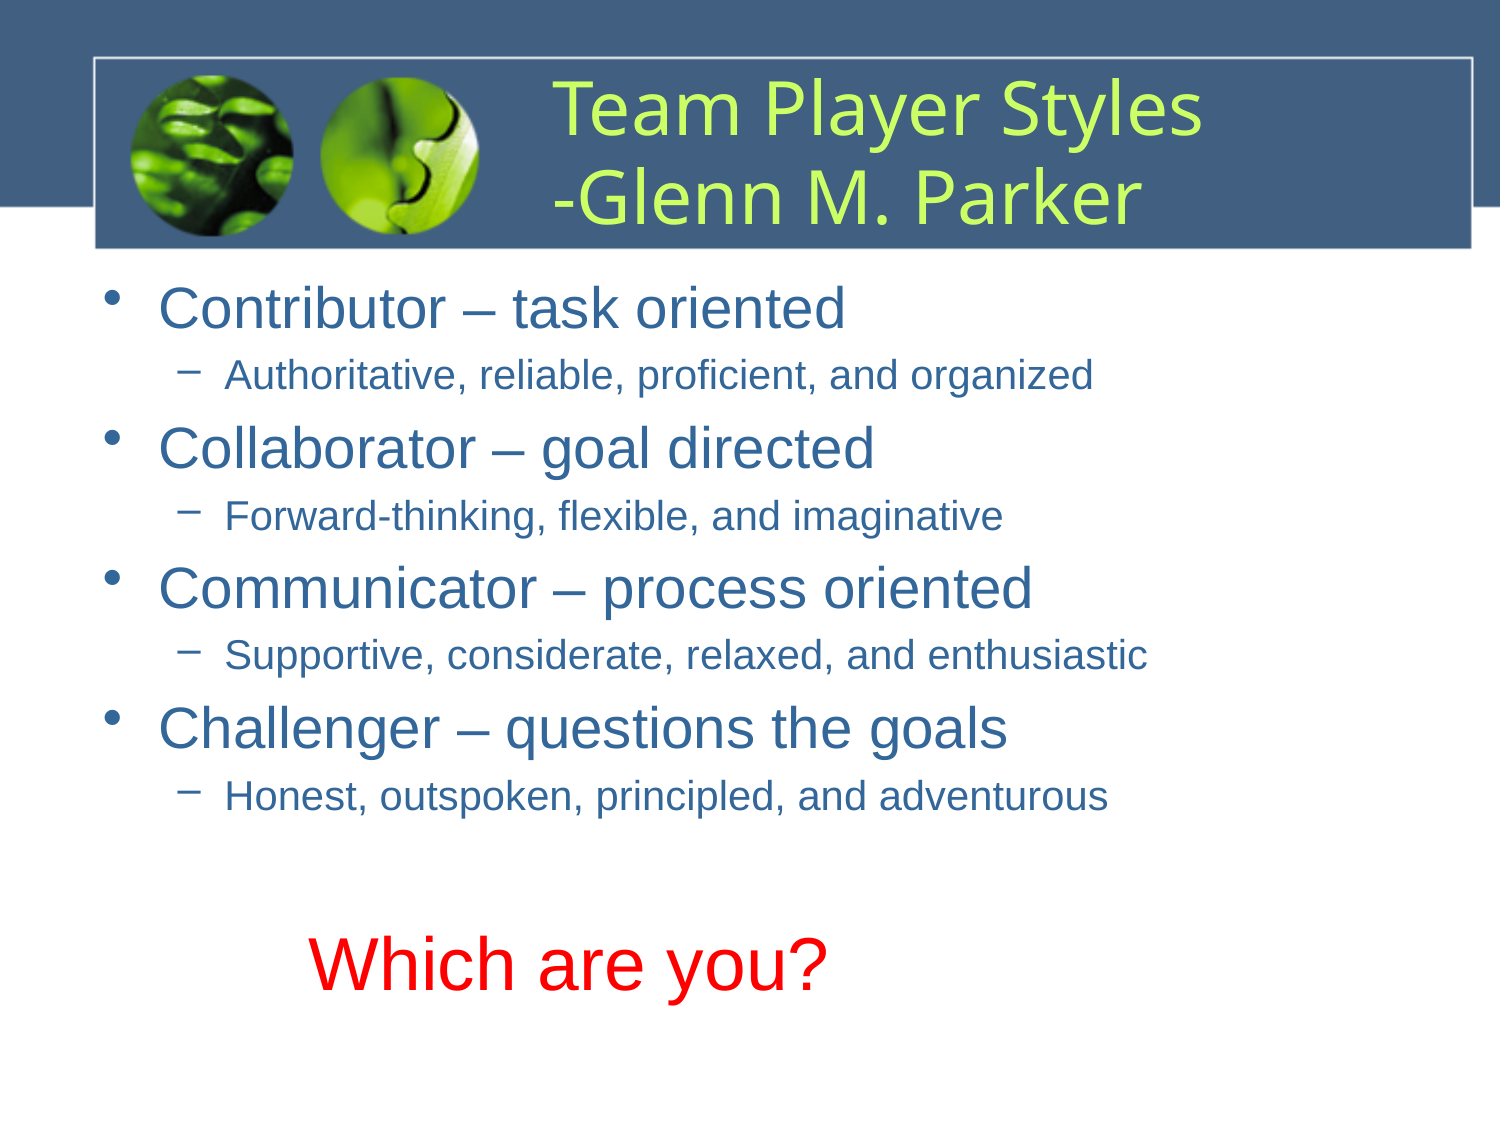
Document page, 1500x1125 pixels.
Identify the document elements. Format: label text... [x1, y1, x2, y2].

title Team Player Styles -Glenn M. Parker [537, 62, 1451, 238]
picture [0, 0, 1500, 1125]
list Contributor – task oriented Authoritative, reliable, proficient, and organized Collaborator – goal directed Forward-thinking, flexible, and imaginative Communicator – process oriented Supportive, considerate, relaxed, and enthusiastic Challenger – questions the goals Honest, outspoken, principled, and adventurous Which are you? [87, 262, 1500, 1001]
